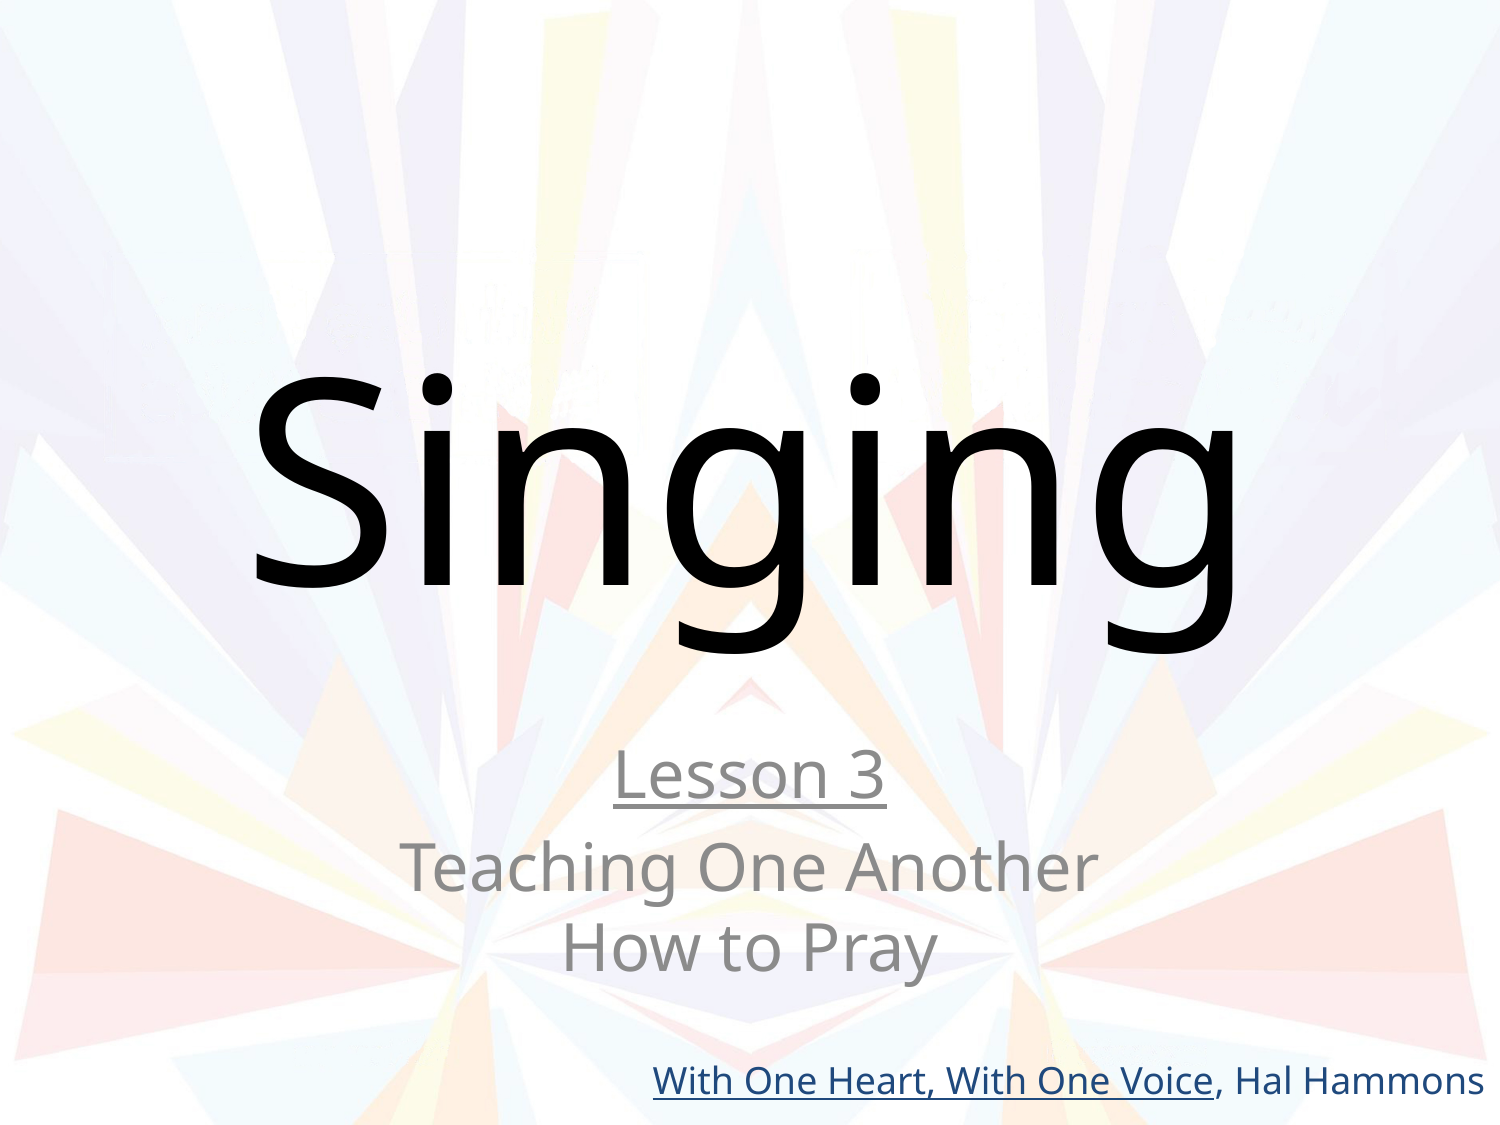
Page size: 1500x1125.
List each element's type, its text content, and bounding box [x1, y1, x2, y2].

title Singing [112, 349, 1388, 591]
subtitle Lesson 3 Teaching One Another How to Pray [225, 724, 1275, 1012]
text_box With One Heart, With One Voice, Hal Hammons [613, 1049, 1500, 1110]
